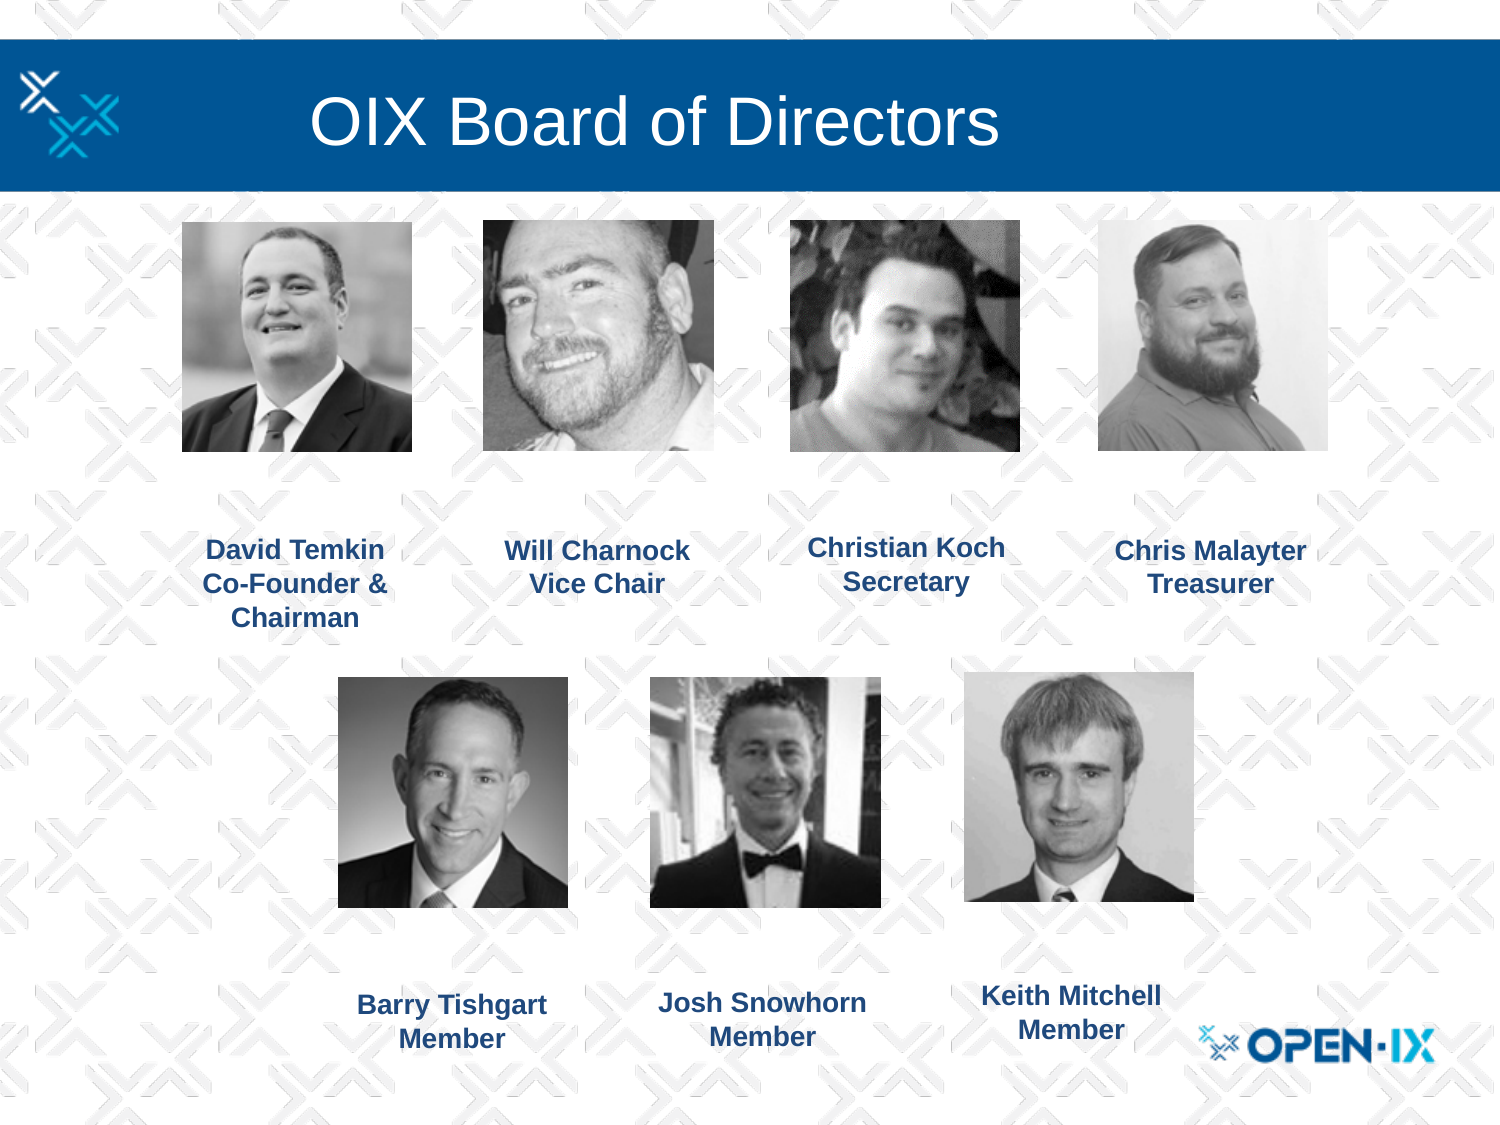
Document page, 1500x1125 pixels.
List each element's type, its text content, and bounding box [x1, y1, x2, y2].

picture [483, 220, 714, 451]
text_box Christian Koch Secretary [792, 522, 1021, 632]
text_box OIX Board of Directors [295, 45, 1256, 192]
picture [1097, 220, 1328, 451]
picture [338, 677, 569, 908]
picture [181, 221, 412, 452]
picture [790, 220, 1021, 453]
picture [963, 672, 1194, 902]
picture [650, 677, 881, 908]
text_box Will Charnock Vice Chair [489, 524, 705, 634]
text_box Keith Mitchell Member [965, 969, 1178, 1080]
text_box Barry Tishgart Member [342, 979, 563, 1089]
text_box Chris Malayter Treasurer [1099, 524, 1322, 634]
text_box Josh Snowhorn Member [642, 977, 883, 1087]
text_box David Temkin Co-Founder & Chairman [171, 524, 420, 679]
